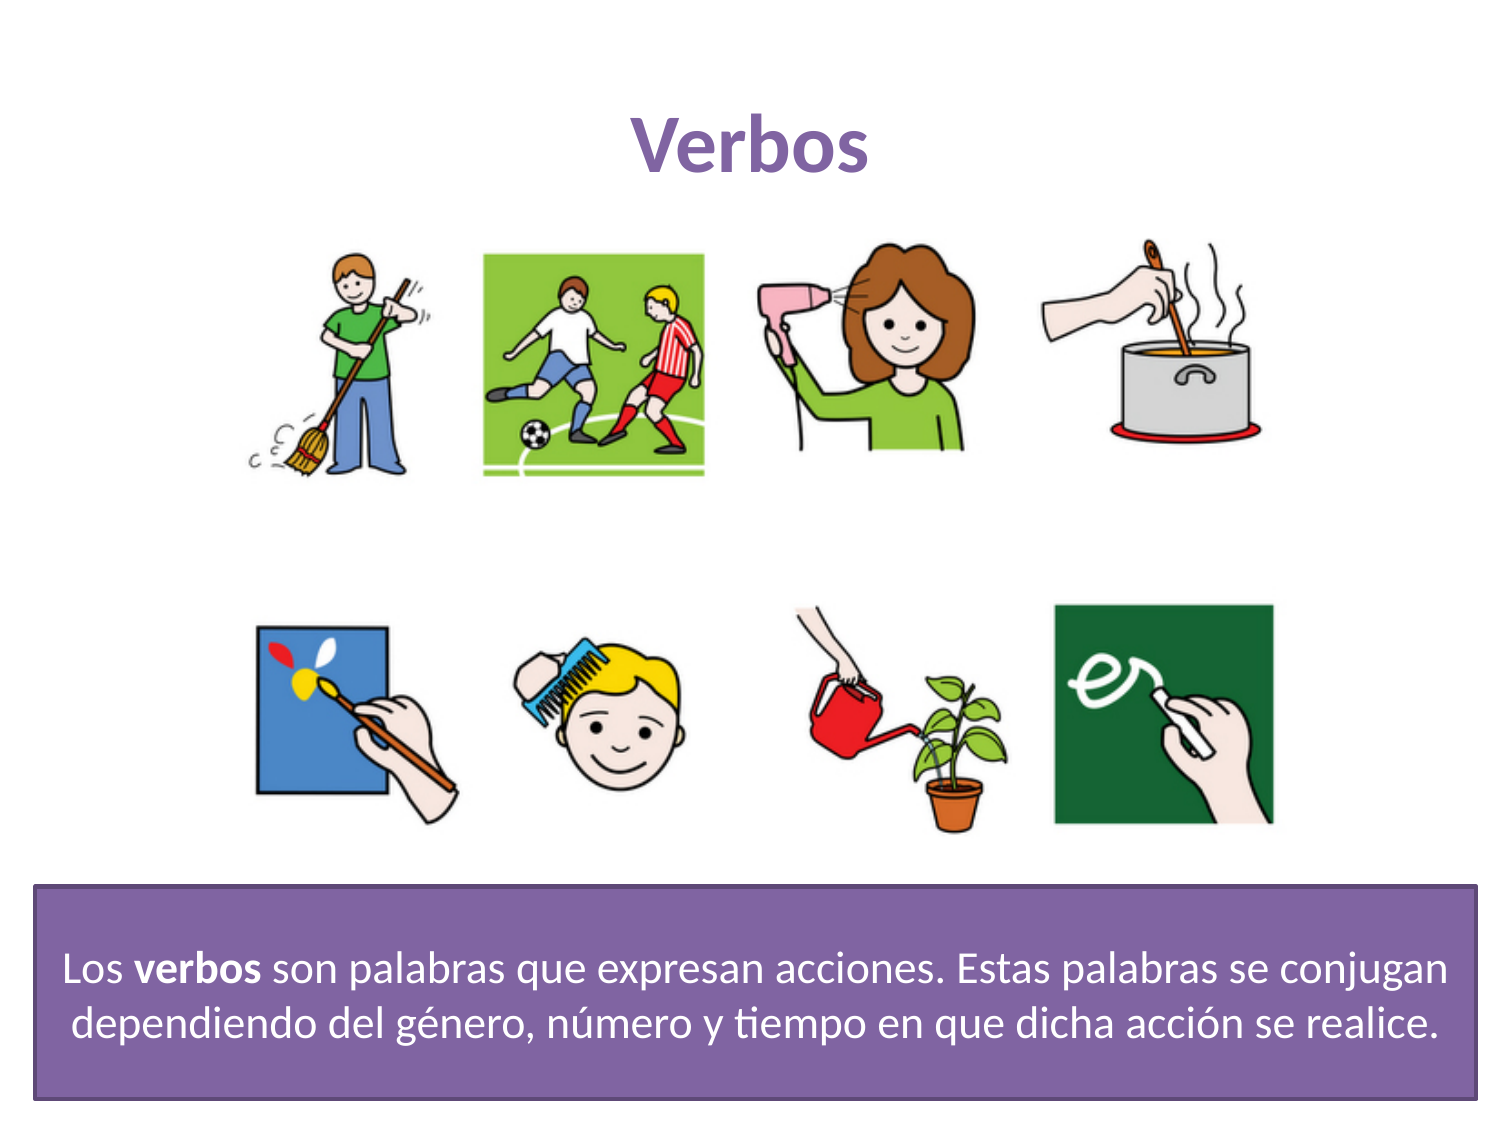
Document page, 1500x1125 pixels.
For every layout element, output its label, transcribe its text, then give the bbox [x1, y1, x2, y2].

title Verbos [75, 45, 1425, 233]
text_box Los verbos son palabras que expresan acciones. Estas palabras se conjugan dependiendo del género, número y tiempo en que dicha acción se realice. [33, 884, 1478, 1101]
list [210, 238, 1301, 840]
